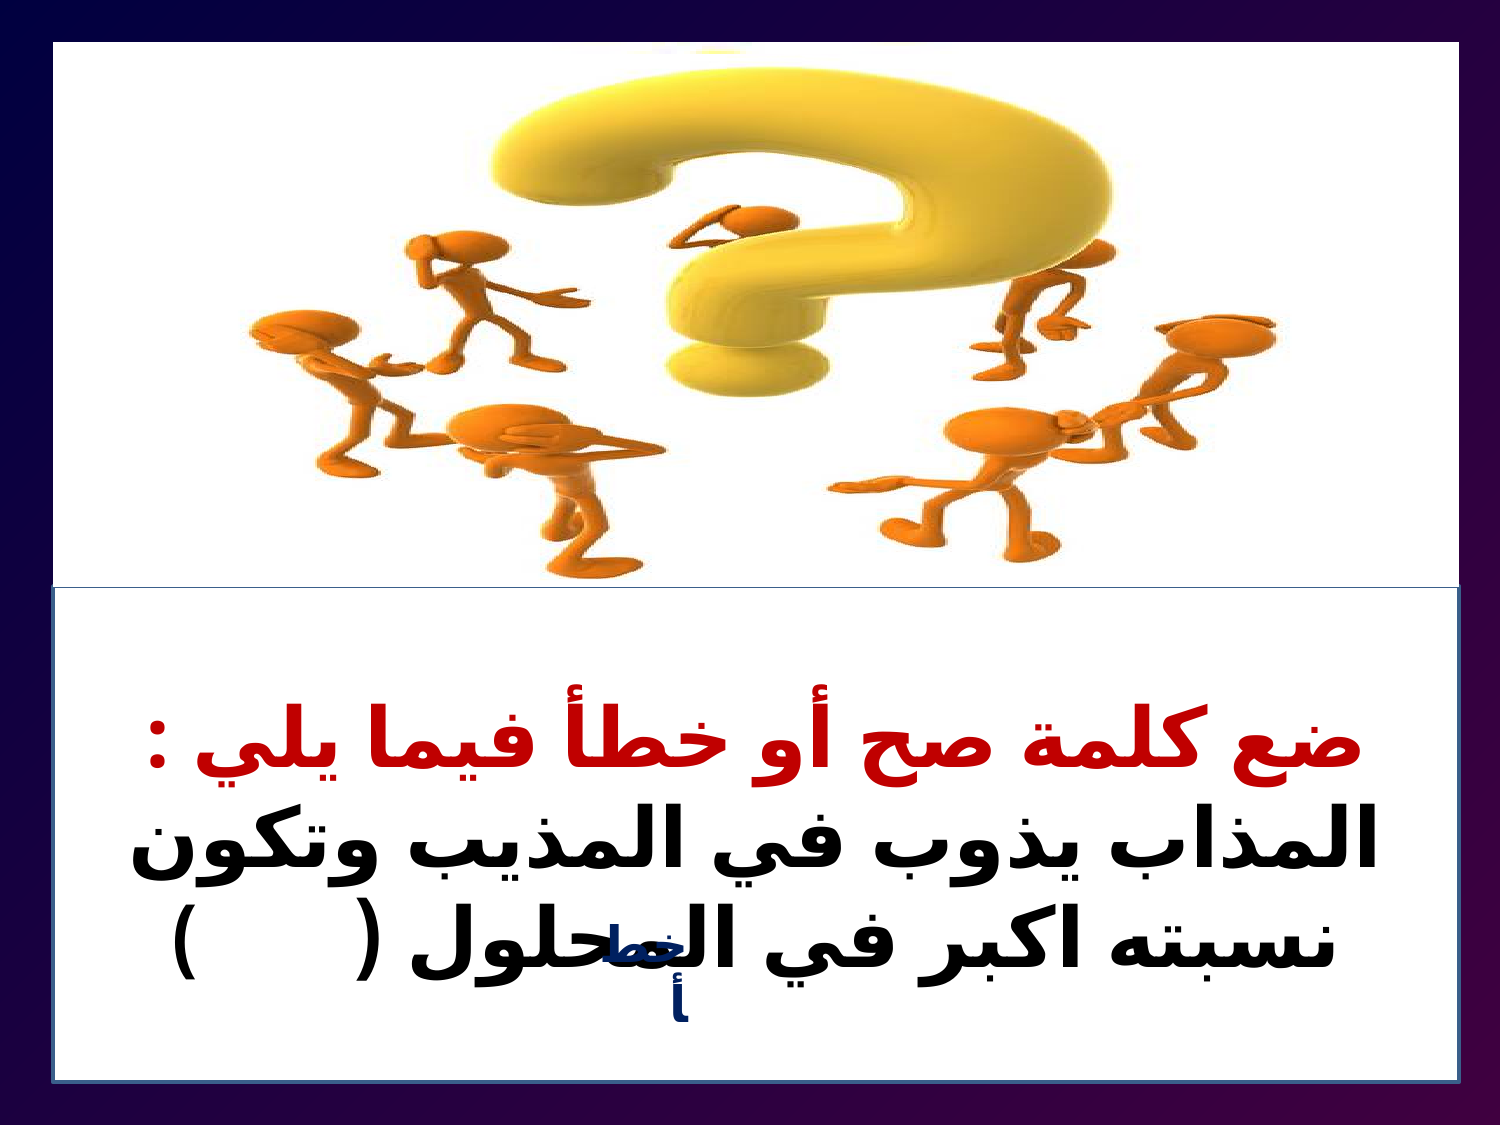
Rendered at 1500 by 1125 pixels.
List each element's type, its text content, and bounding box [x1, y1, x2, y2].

text_box خطأ [584, 905, 703, 1040]
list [52, 42, 1459, 53]
text_box ضع كلمة صح أو خطأ فيما يلي : المذاب يذوب في المذيب وتكون نسبته اكبر في المحلول ( ) [51, 594, 1461, 1084]
picture [52, 54, 1459, 587]
